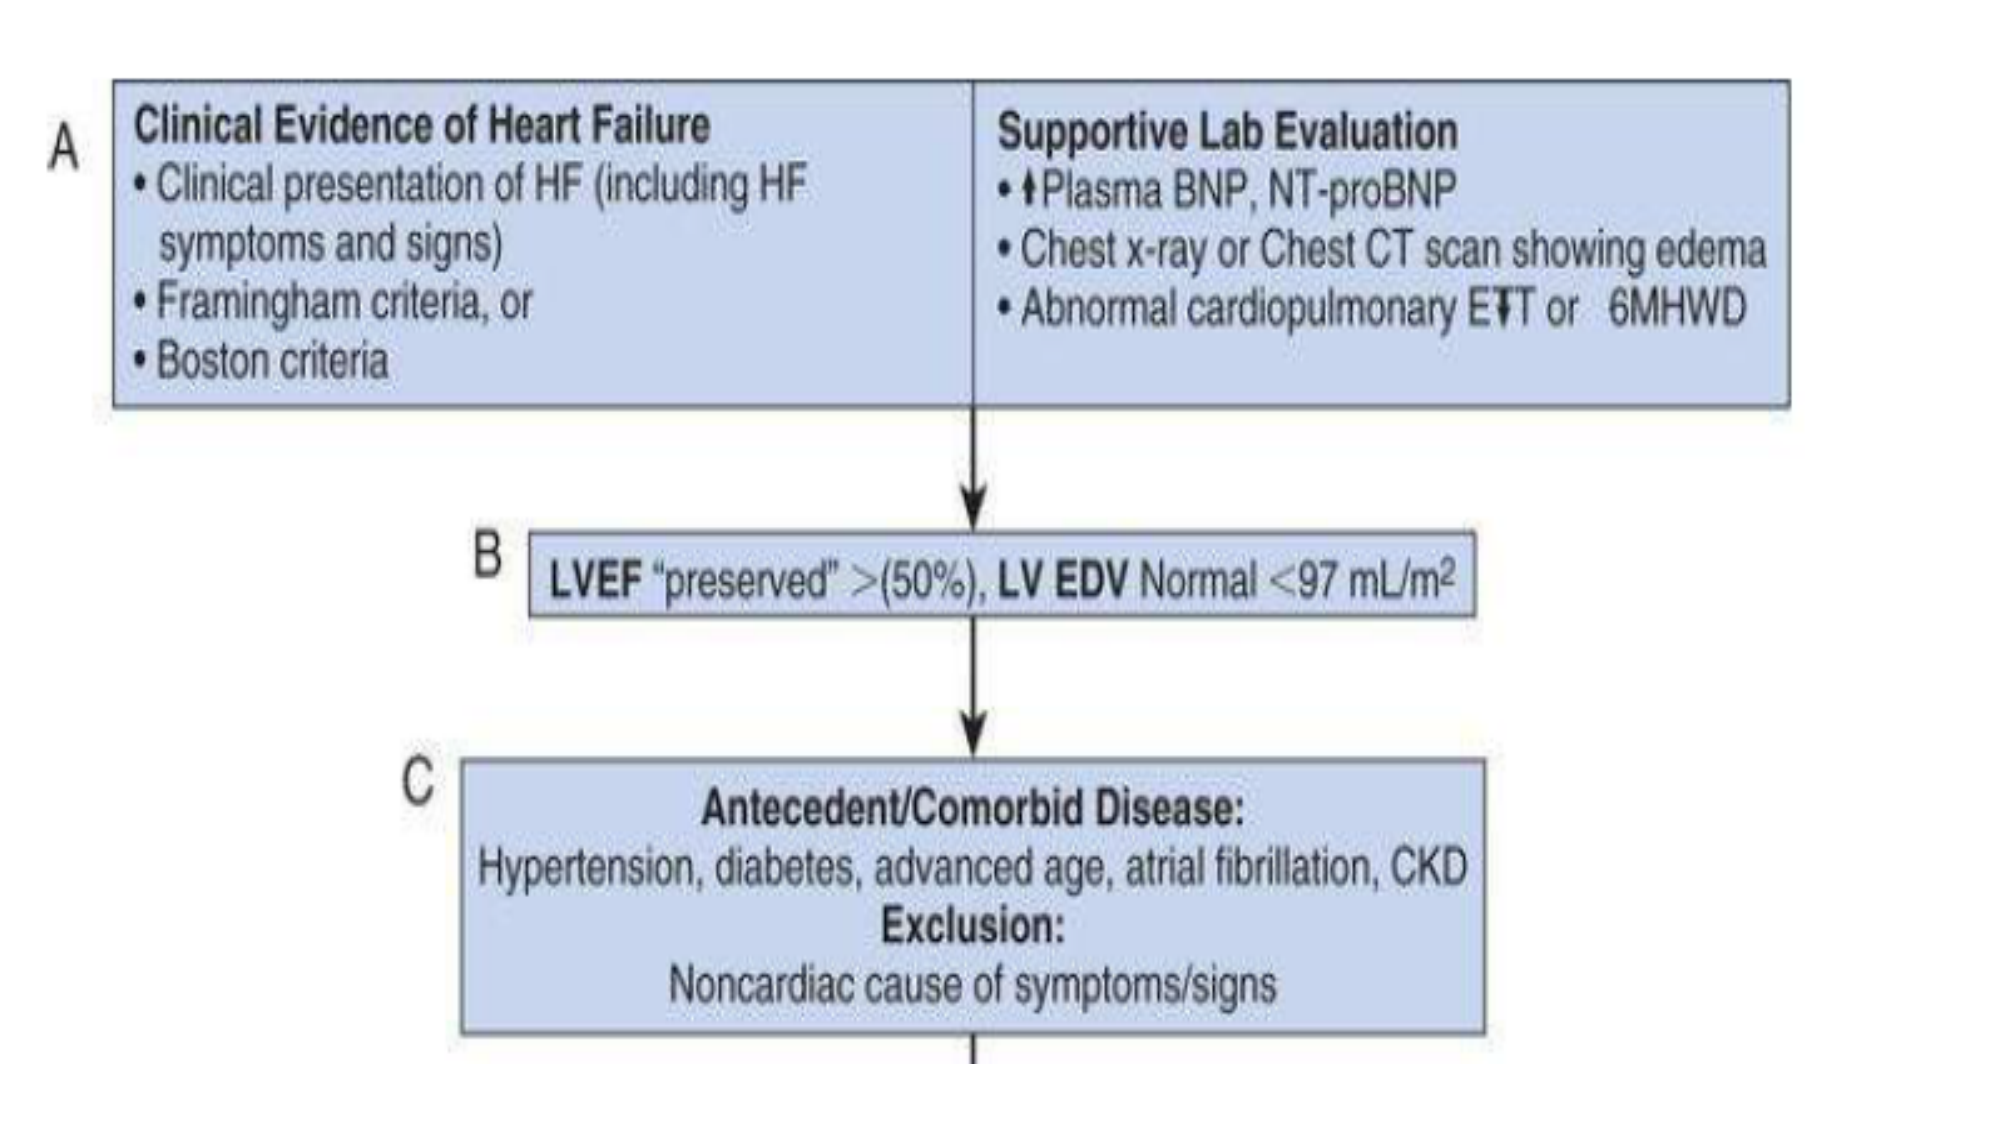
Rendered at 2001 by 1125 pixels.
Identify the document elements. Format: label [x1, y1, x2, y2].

list [0, 59, 1947, 1064]
